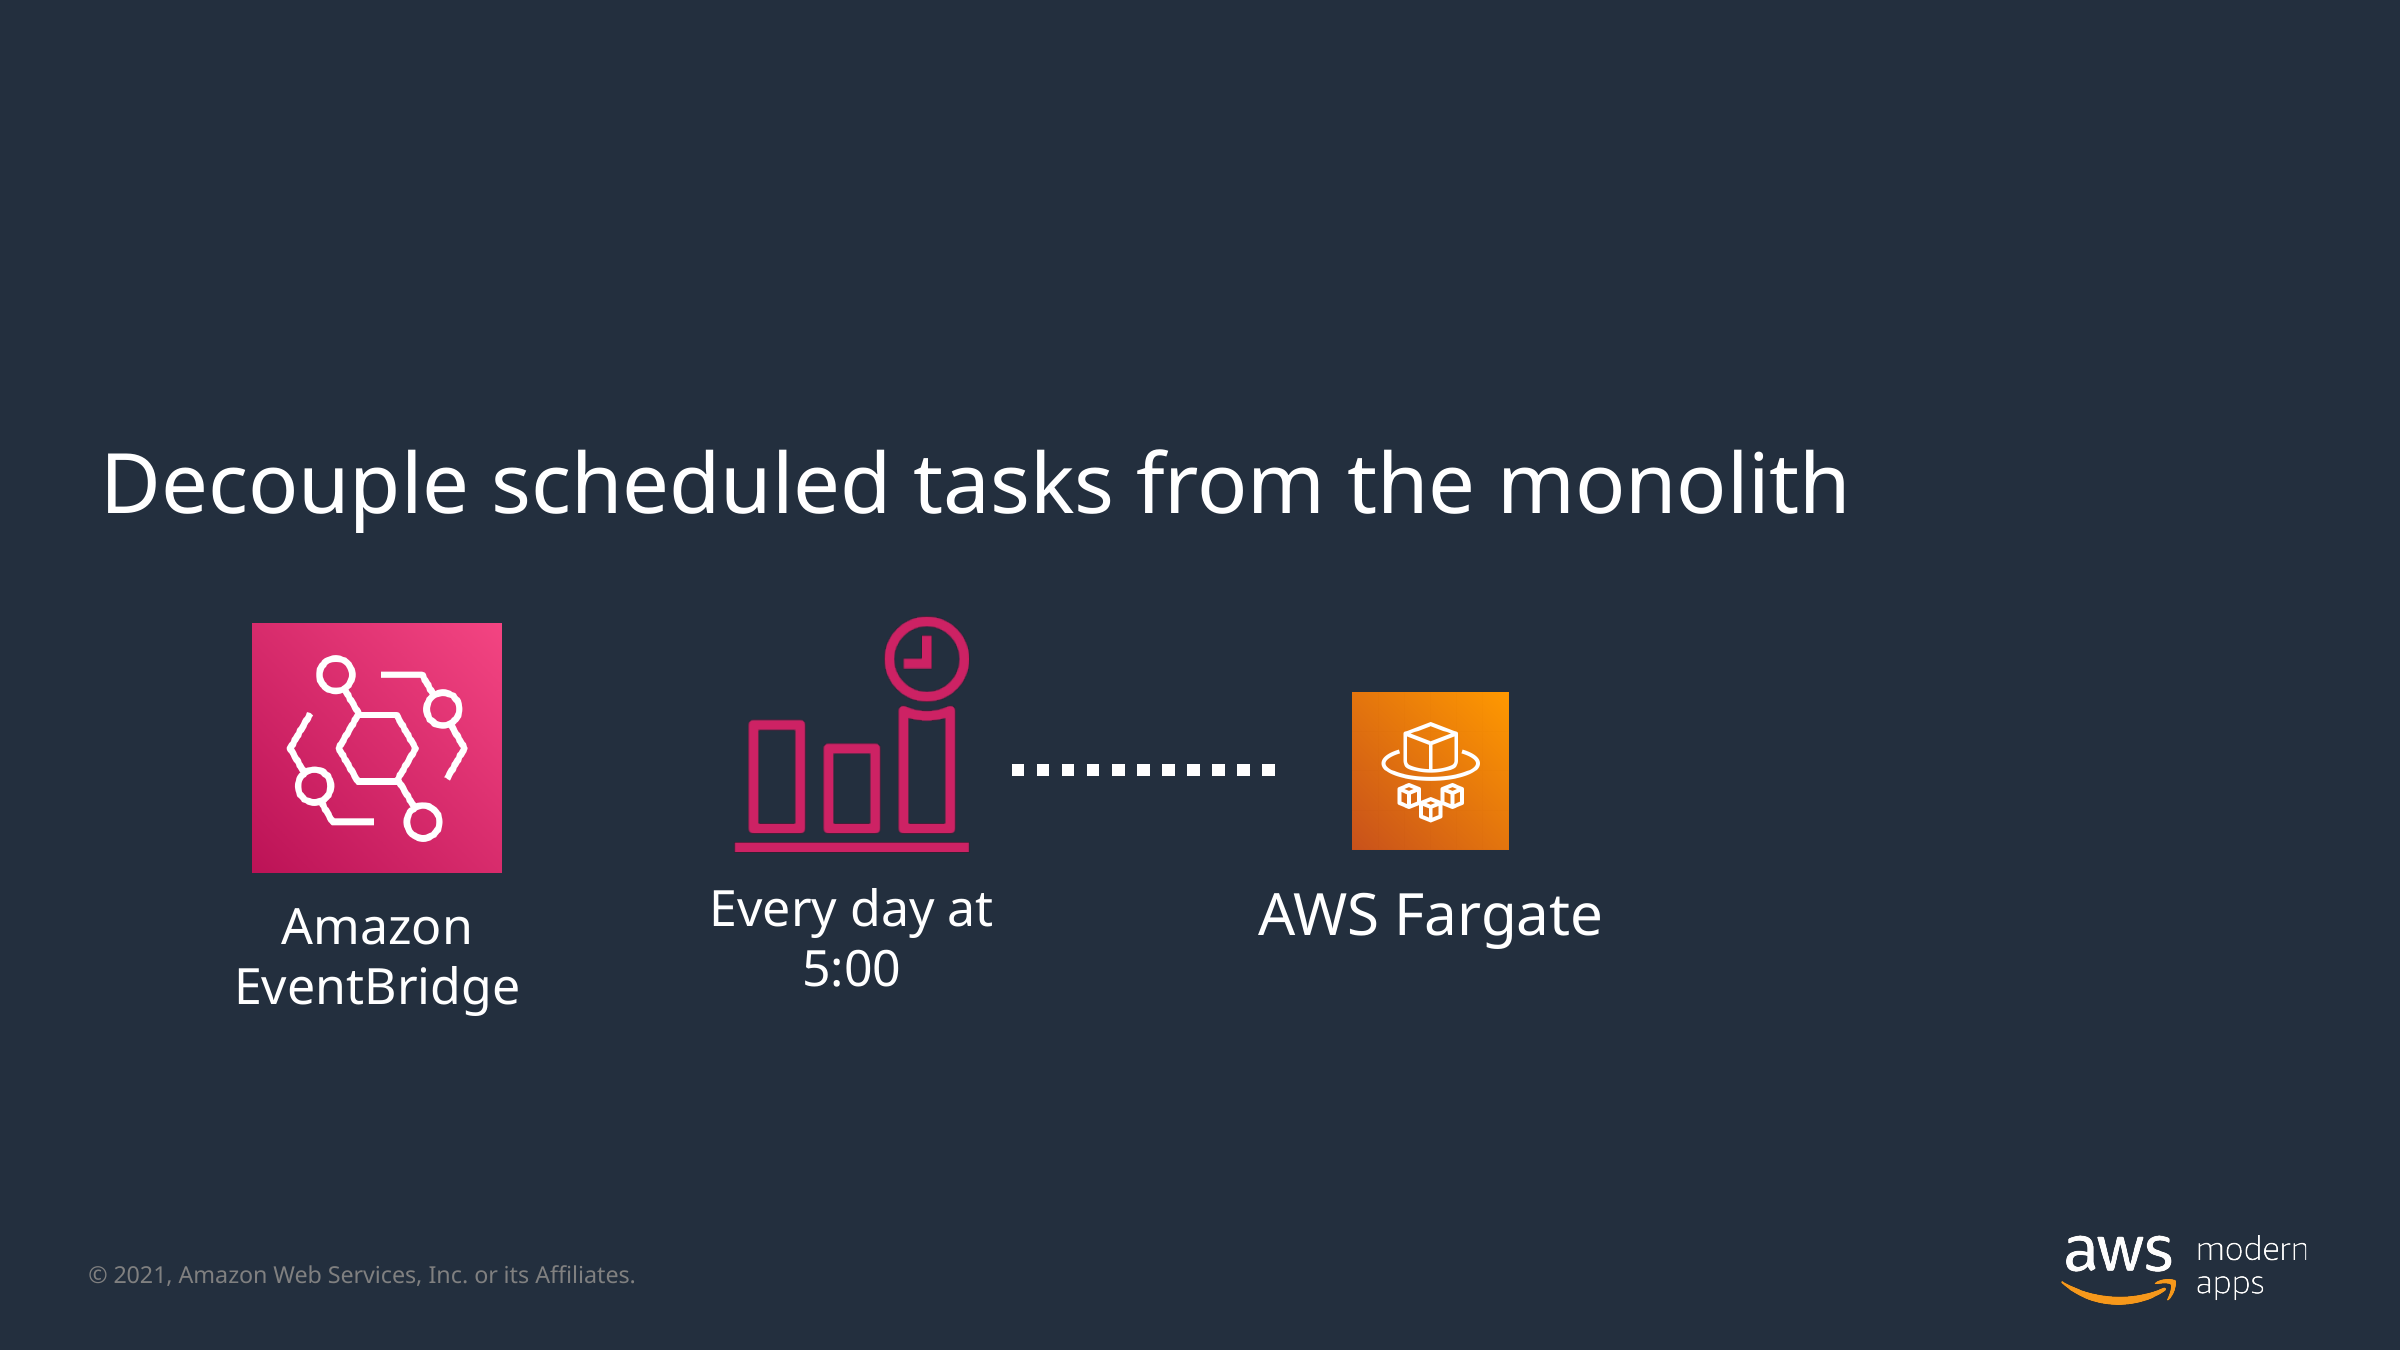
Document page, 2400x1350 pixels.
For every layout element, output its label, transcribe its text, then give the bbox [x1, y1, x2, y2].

text_box Decouple scheduled tasks from the monolith [85, 423, 2314, 538]
text_box AWS Fargate [1201, 869, 1660, 955]
picture [252, 623, 503, 874]
text_box Amazon EventBridge [195, 887, 560, 1022]
picture [726, 609, 977, 860]
picture [1352, 692, 1510, 850]
text_box Every day at 5:00 [691, 869, 1012, 1005]
